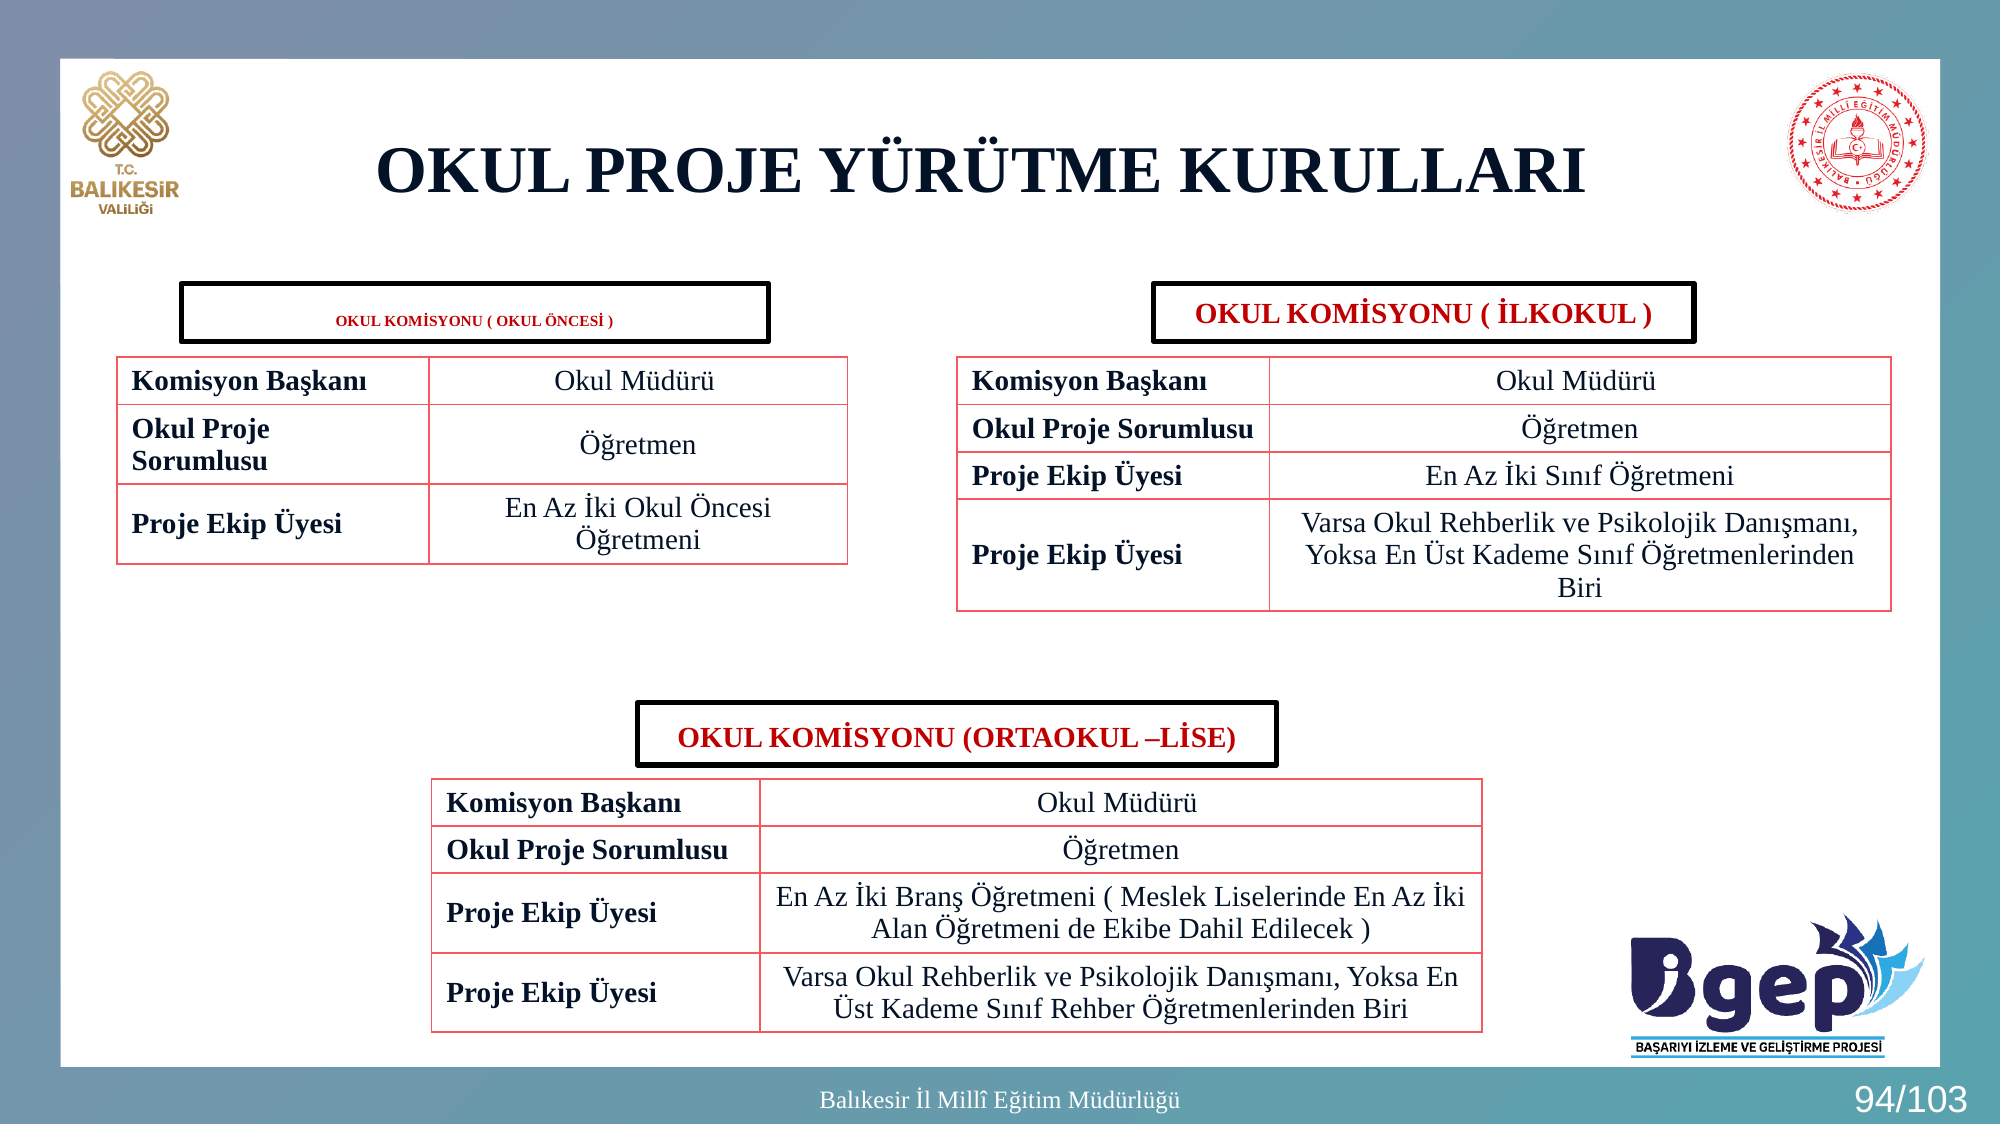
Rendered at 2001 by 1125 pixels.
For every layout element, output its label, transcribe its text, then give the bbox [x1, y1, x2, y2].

picture [1785, 71, 1929, 214]
picture [71, 71, 179, 214]
table_cell Okul Proje Sorumlusu [432, 827, 759, 872]
table_cell Proje Ekip Üyesi [118, 485, 428, 563]
table_cell Proje Ekip Üyesi [958, 500, 1269, 610]
table_cell En Az İki Sınıf Öğretmeni [1270, 453, 1890, 498]
text_box Balıkesir İl Millî Eğitim Müdürlüğü [789, 1075, 1211, 1121]
table_header Komisyon Başkanı [958, 358, 1269, 404]
picture [1631, 913, 1929, 1058]
table_cell Varsa Okul Rehberlik ve Psikolojik Danışmanı, Yoksa En Üst Kademe Sınıf Rehber Öğretmenlerinden Biri [761, 954, 1481, 1031]
table_cell Öğretmen [1270, 405, 1890, 451]
table_cell Öğretmen [430, 405, 847, 483]
text_box OKUL PROJE YÜRÜTME KURULLARI [179, 127, 1785, 214]
table_header Okul Müdürü [761, 780, 1481, 825]
table_header Komisyon Başkanı [118, 358, 428, 404]
text_box OKUL KOMİSYONU (ORTAOKUL –LİSE) [637, 702, 1277, 766]
table_cell Okul Proje Sorumlusu [118, 405, 428, 483]
table_cell En Az İki Okul Öncesi Öğretmeni [430, 485, 847, 563]
table_cell En Az İki Branş Öğretmeni ( Meslek Liselerinde En Az İki Alan Öğretmeni de Ekibe Dahil Edilecek ) [761, 874, 1481, 952]
table_header Okul Müdürü [430, 358, 847, 404]
table_header Okul Müdürü [1270, 358, 1890, 404]
title OKUL KOMİSYONU ( OKUL ÖNCESİ ) [179, 281, 771, 344]
table_cell Okul Proje Sorumlusu [958, 405, 1269, 451]
table_cell Proje Ekip Üyesi [432, 874, 759, 952]
table_cell Proje Ekip Üyesi [432, 954, 759, 1031]
text_box OKUL KOMİSYONU ( İLKOKUL ) [1153, 283, 1694, 342]
table_cell Öğretmen [761, 827, 1481, 872]
text_box 94/103 [1839, 1067, 1984, 1125]
table_cell Varsa Okul Rehberlik ve Psikolojik Danışmanı, Yoksa En Üst Kademe Sınıf Öğretmenlerinden Biri [1270, 500, 1890, 610]
table_header Komisyon Başkanı [432, 780, 759, 825]
table_cell Proje Ekip Üyesi [958, 453, 1269, 498]
text_box [0, 0, 2000, 1125]
